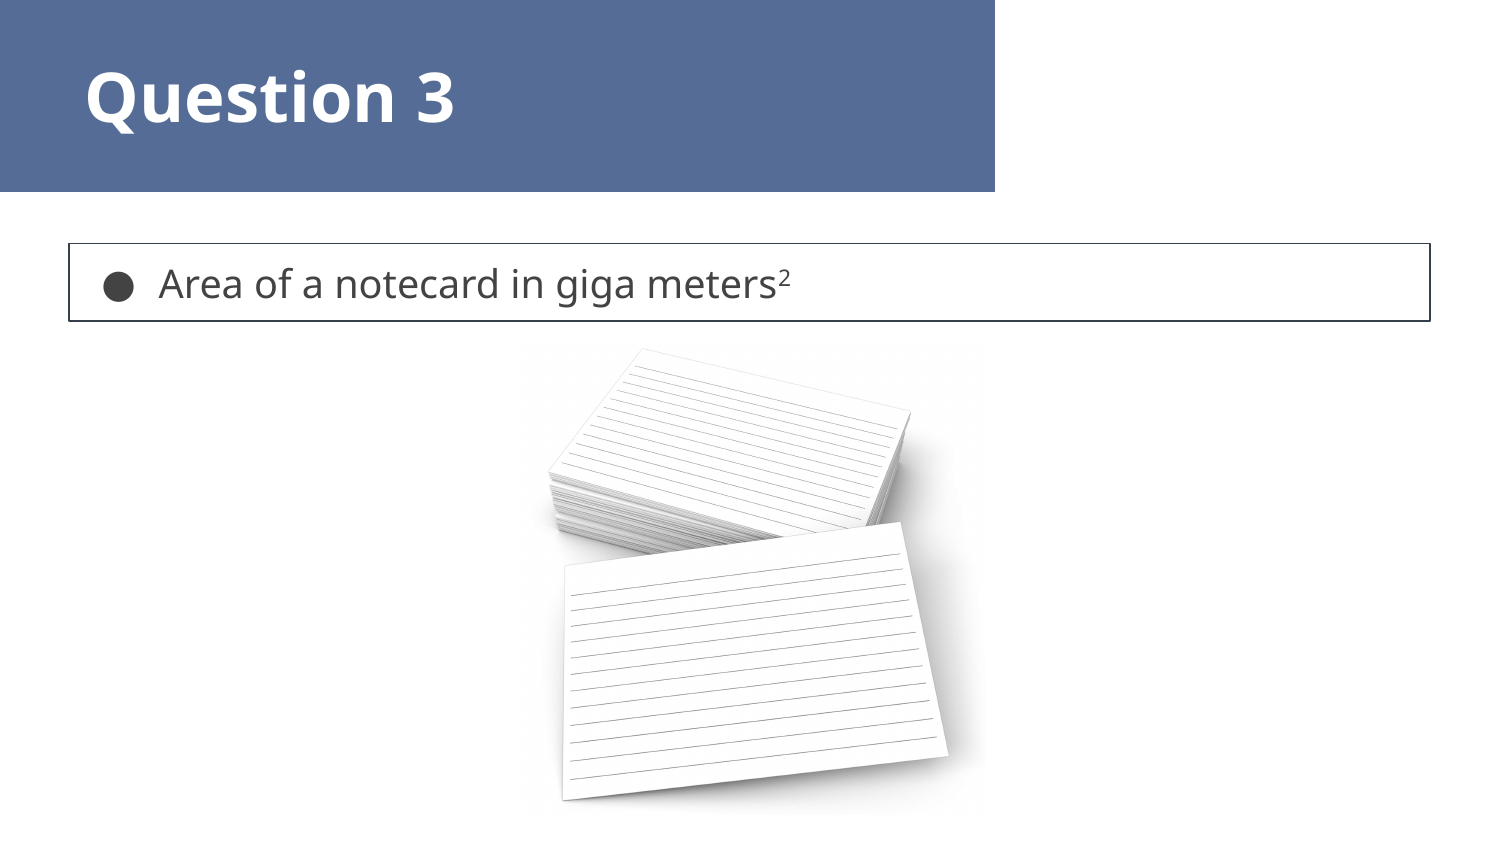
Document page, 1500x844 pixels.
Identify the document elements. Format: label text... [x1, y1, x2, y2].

picture [513, 342, 986, 815]
title Question 3 [69, 39, 824, 211]
text_box [0, 0, 995, 192]
text_box Area of a notecard in giga meters2 [68, 243, 1431, 322]
